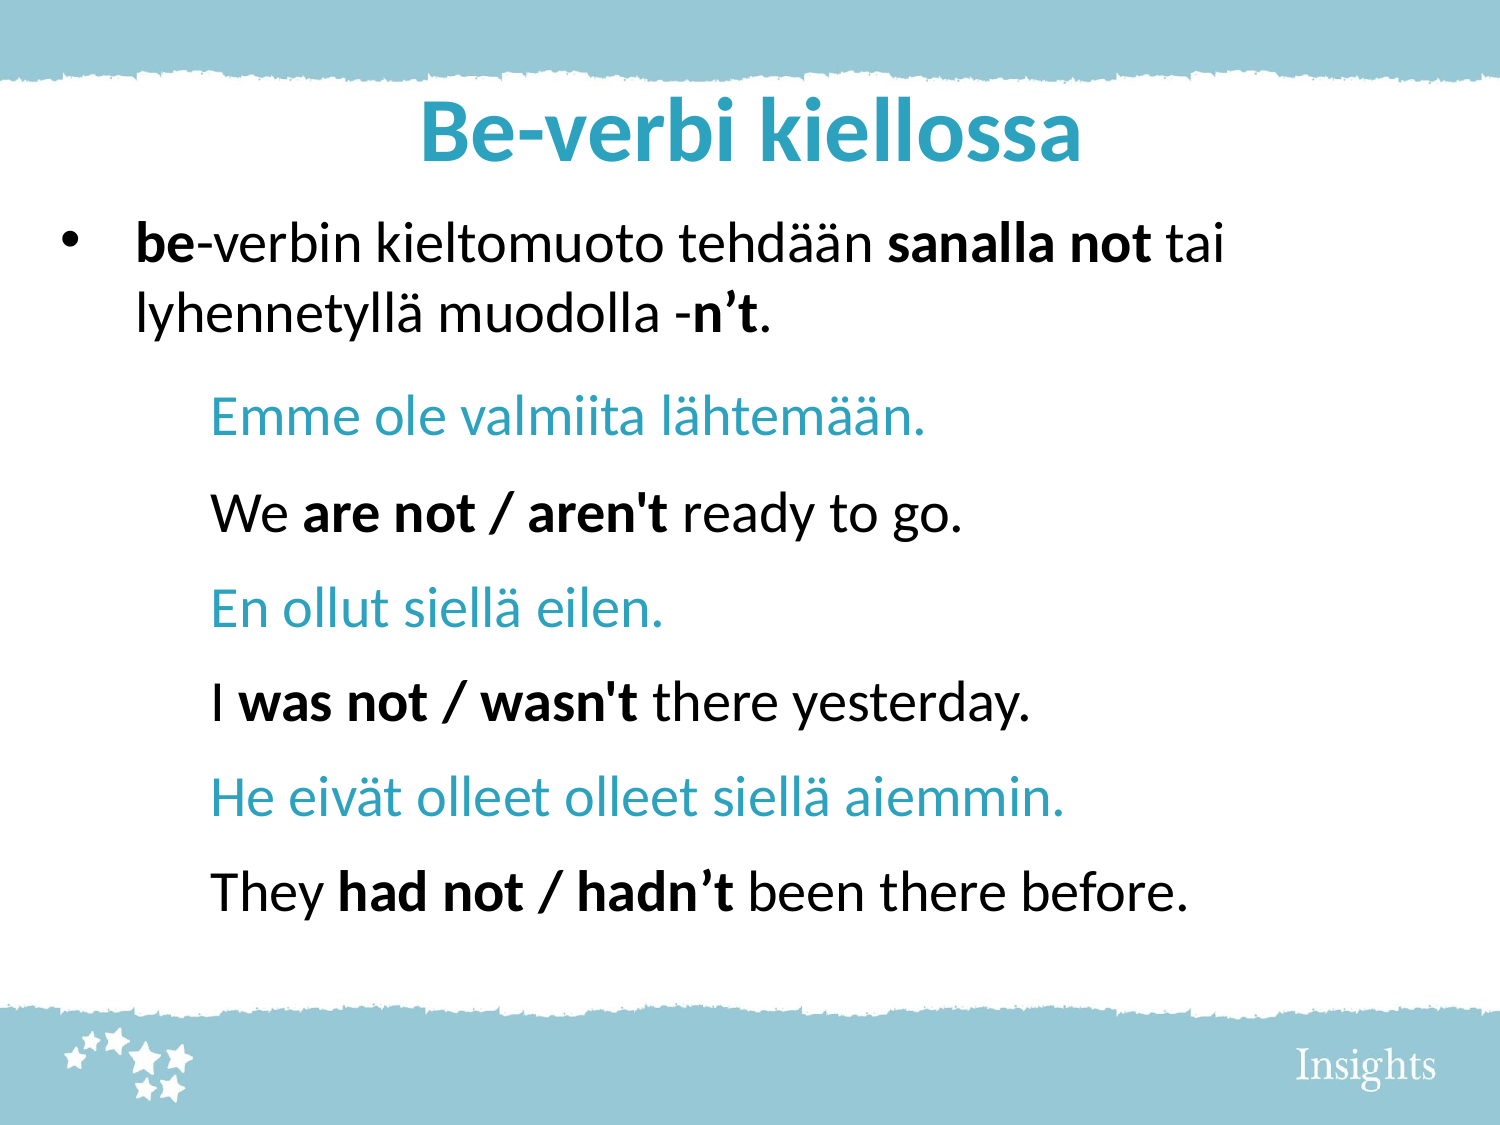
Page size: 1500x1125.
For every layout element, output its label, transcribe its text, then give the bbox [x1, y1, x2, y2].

list be-verbin kieltomuoto tehdään sanalla not tai lyhennetyllä muodolla -n’t. Emme ole valmiita lähtemään. We are not / aren't ready to go. En ollut siellä eilen. I was not / wasn't there yesterday. He eivät olleet olleet siellä aiemmin. They had not / hadn’t been there before. [52, 195, 1436, 989]
title Be-verbi kiellossa [76, 30, 1428, 195]
picture [0, 0, 1500, 1125]
